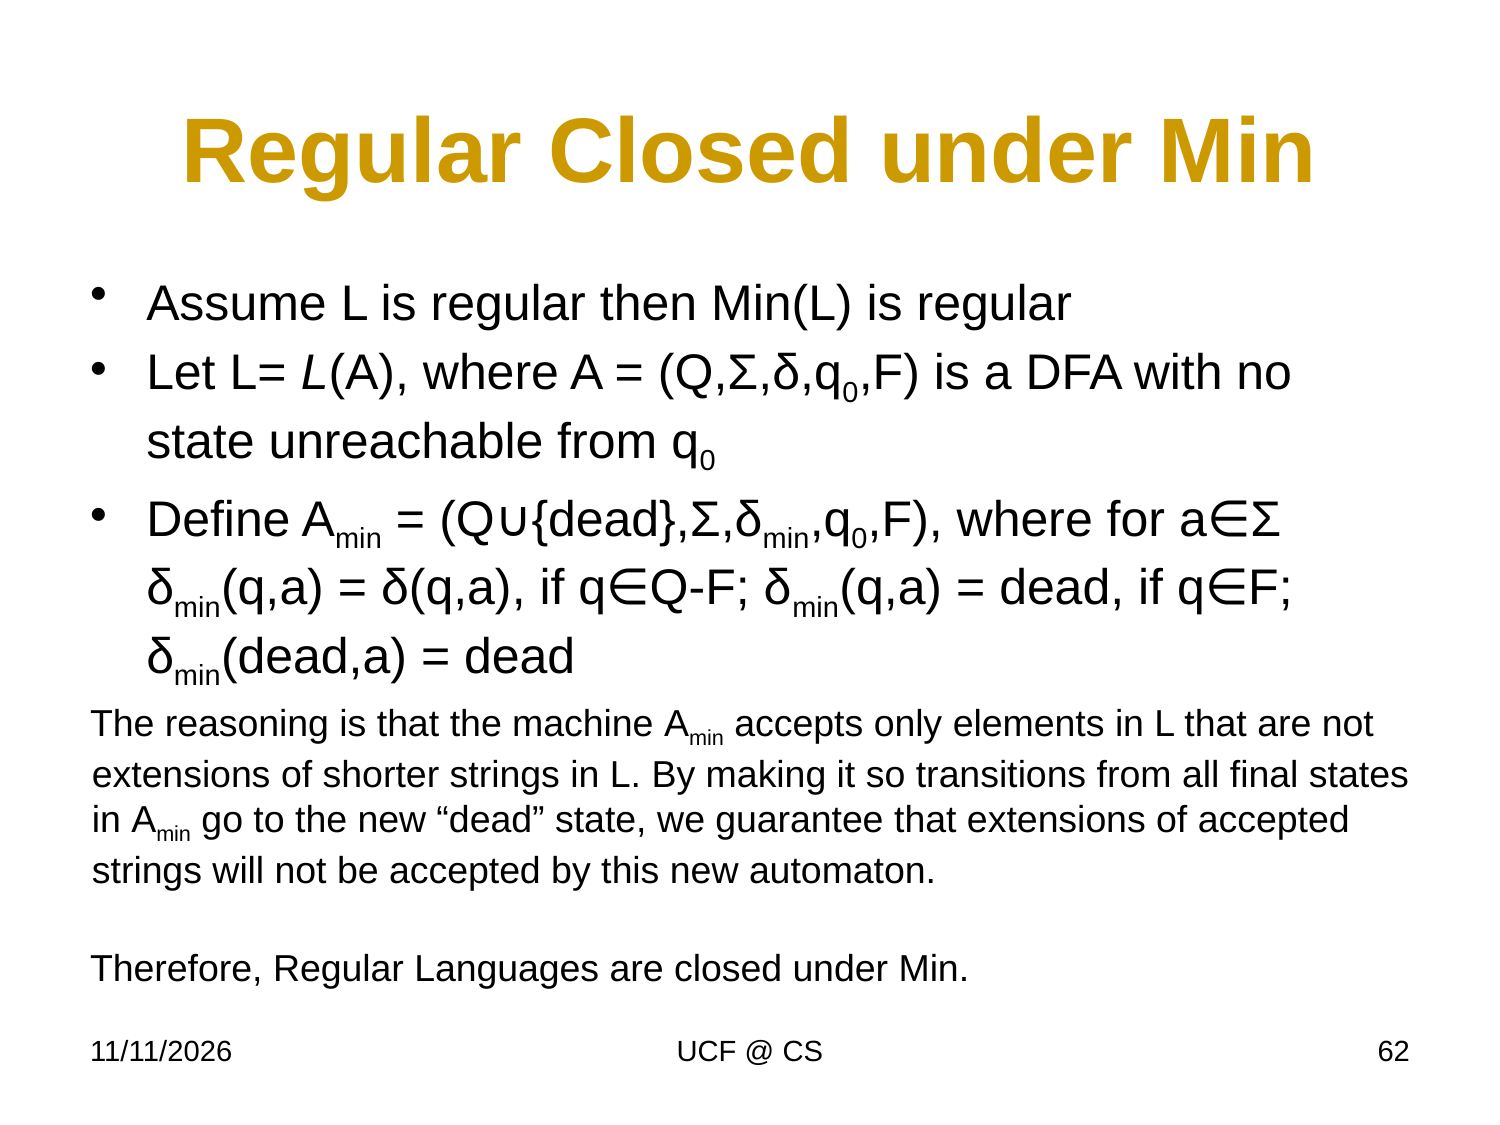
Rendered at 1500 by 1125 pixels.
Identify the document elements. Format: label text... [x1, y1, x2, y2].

title Regular Closed under Min [75, 51, 1425, 240]
list Assume L is regular then Min(L) is regular Let L= L(A), where A = (Q,Σ,δ,q0,F) is a DFA with no state unreachable from q0 Define Amin = (Q∪{dead},Σ,δmin,q0,F), where for a∈Σ δmin(q,a) = δ(q,a), if q∈Q-F; δmin(q,a) = dead, if q∈F; δmin(dead,a) = dead The reasoning is that the machine Amin accepts only elements in L that are not extensions of shorter strings in L. By making it so transitions from all final states in Amin go to the new “dead” state, we guarantee that extensions of accepted strings will not be accepted by this new automaton. Therefore, Regular Languages are closed under Min. [75, 262, 1425, 1005]
slide_number 62 [1074, 1024, 1426, 1103]
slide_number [74, 1024, 426, 1103]
footer UCF @ CS [512, 1024, 988, 1103]
